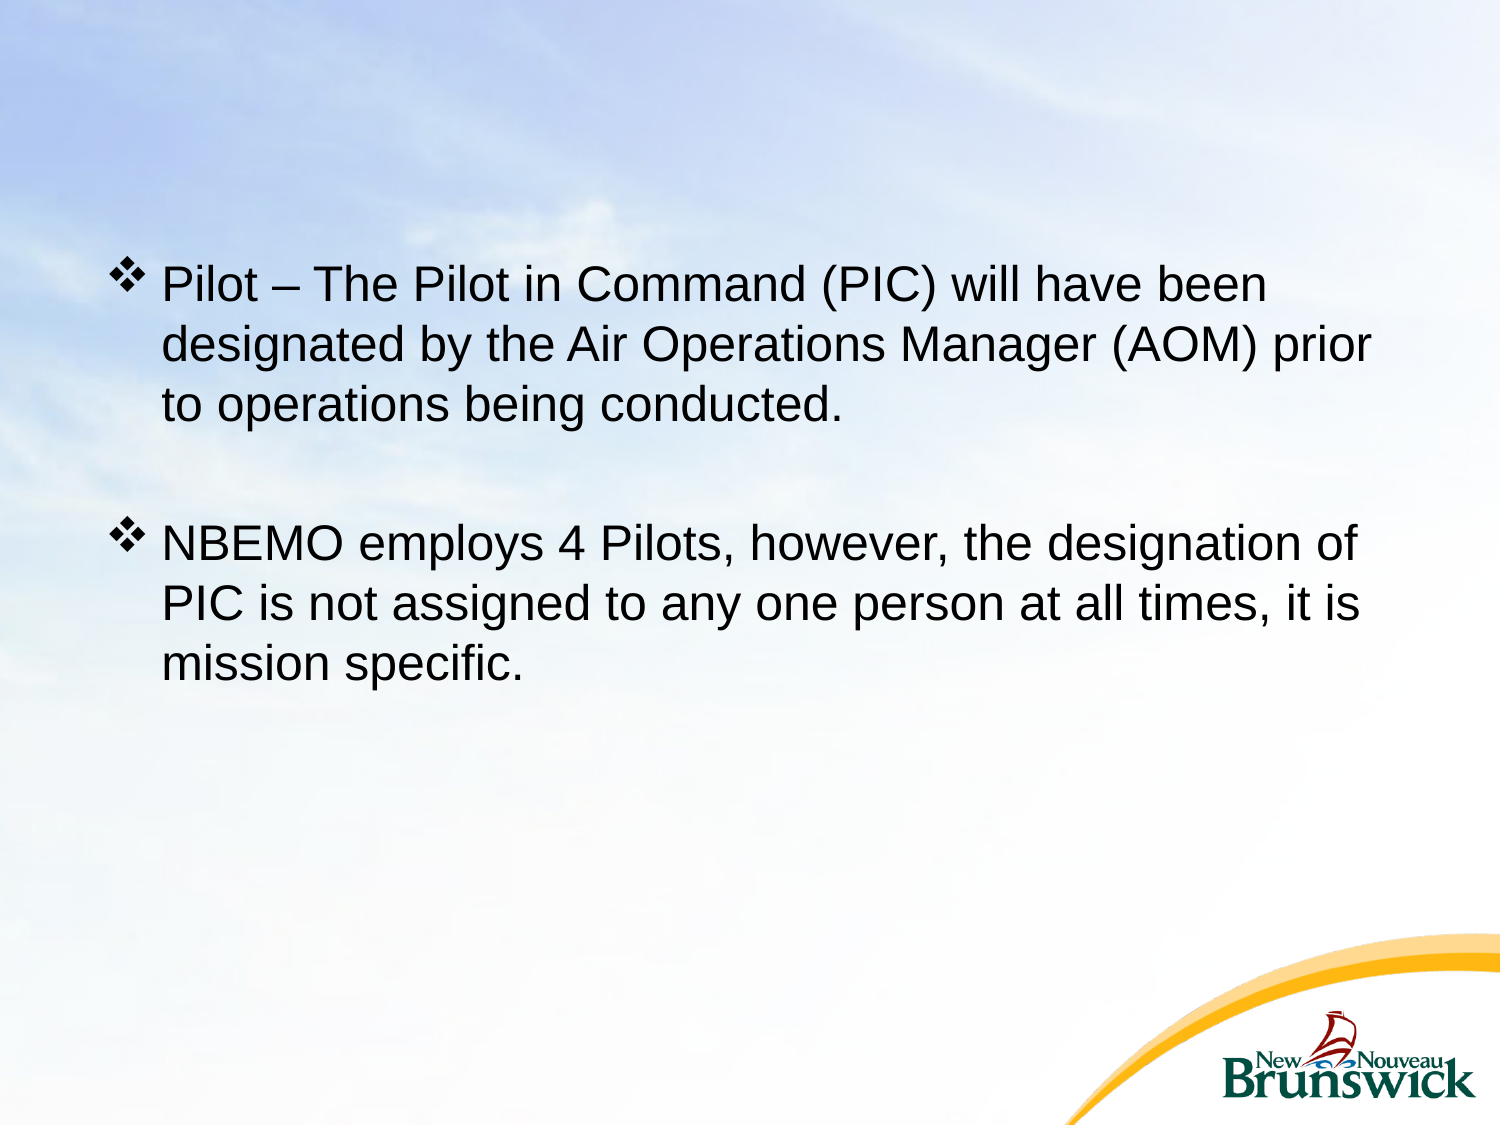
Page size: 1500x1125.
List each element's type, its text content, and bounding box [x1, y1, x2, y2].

picture [0, 0, 1500, 1125]
text_box Pilot – The Pilot in Command (PIC) will have been designated by the Air Operations Manager (AOM) prior to operations being conducted. NBEMO employs 4 Pilots, however, the designation of PIC is not assigned to any one person at all times, it is mission specific. [90, 243, 1403, 769]
list [53, 30, 1404, 1083]
